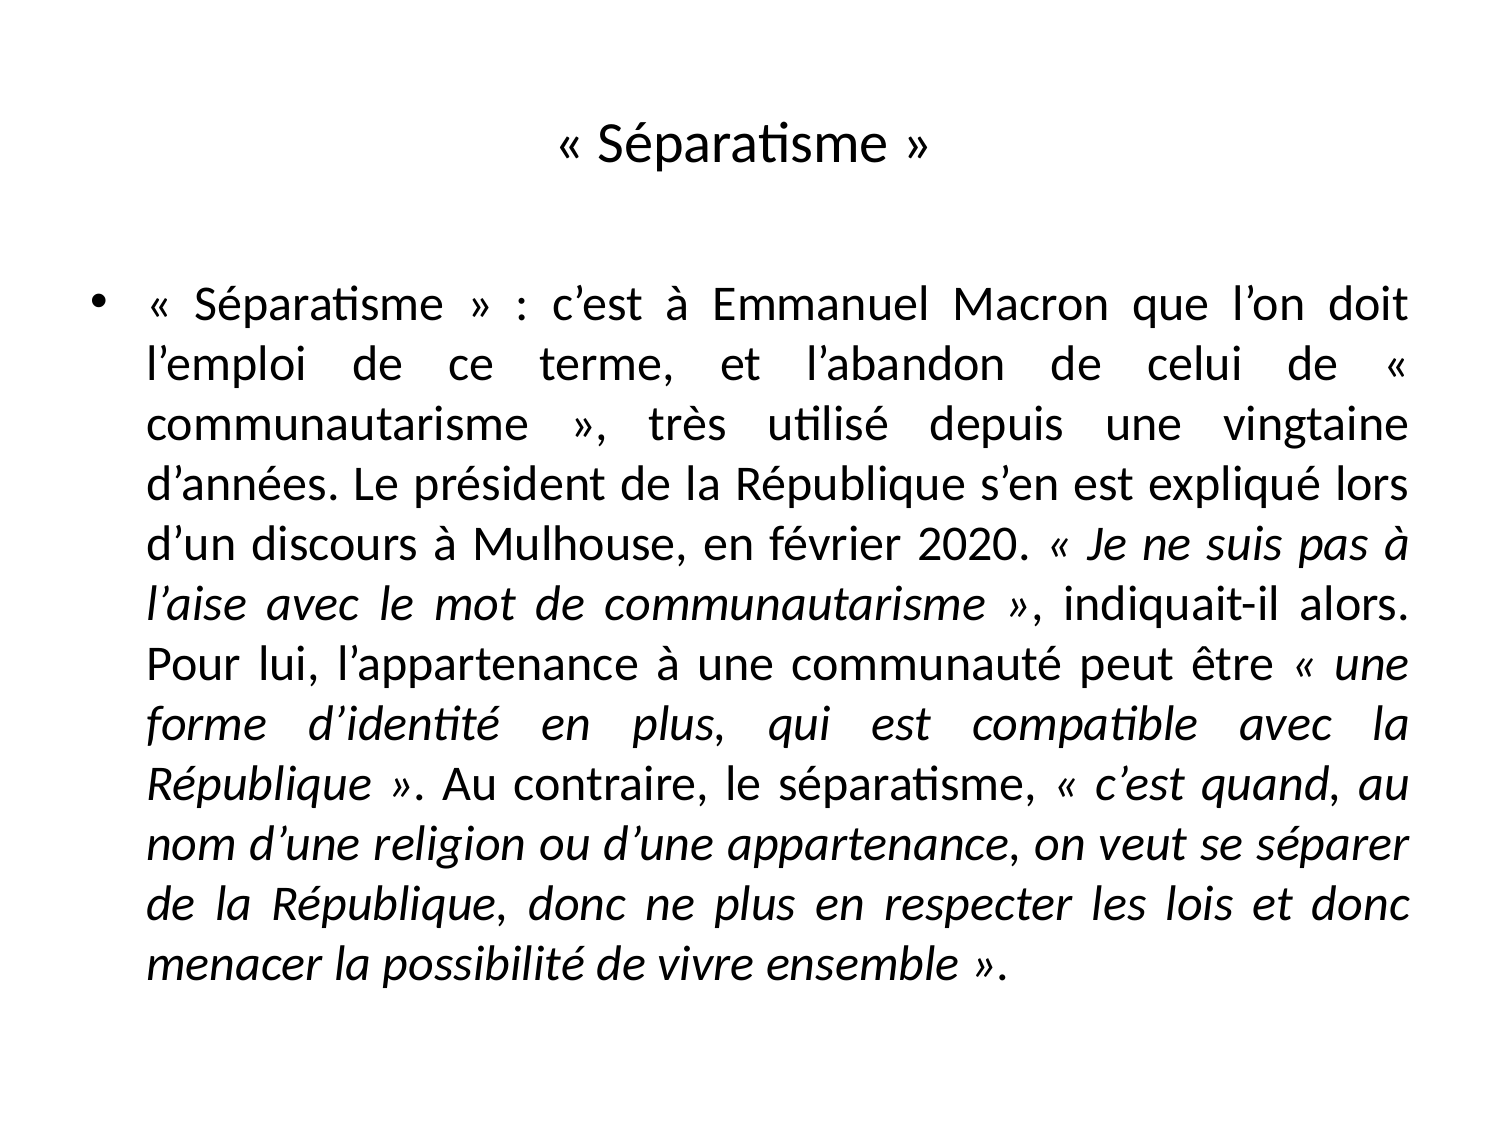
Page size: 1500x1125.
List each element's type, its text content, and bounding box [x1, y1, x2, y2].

list « Séparatisme » : c’est à Emmanuel Macron que l’on doit l’emploi de ce terme, et l’abandon de celui de « communautarisme », très utilisé depuis une vingtaine d’années. Le président de la République s’en est expliqué lors d’un discours à Mulhouse, en février 2020. « Je ne suis pas à l’aise avec le mot de communautarisme », indiquait-il alors. Pour lui, l’appartenance à une communauté peut être « une forme d’identité en plus, qui est compatible avec la République ». Au contraire, le séparatisme, « c’est quand, au nom d’une religion ou d’une appartenance, on veut se séparer de la République, donc ne plus en respecter les lois et donc menacer la possibilité de vivre ensemble ». [75, 262, 1425, 1005]
title « Séparatisme » [75, 45, 1425, 233]
